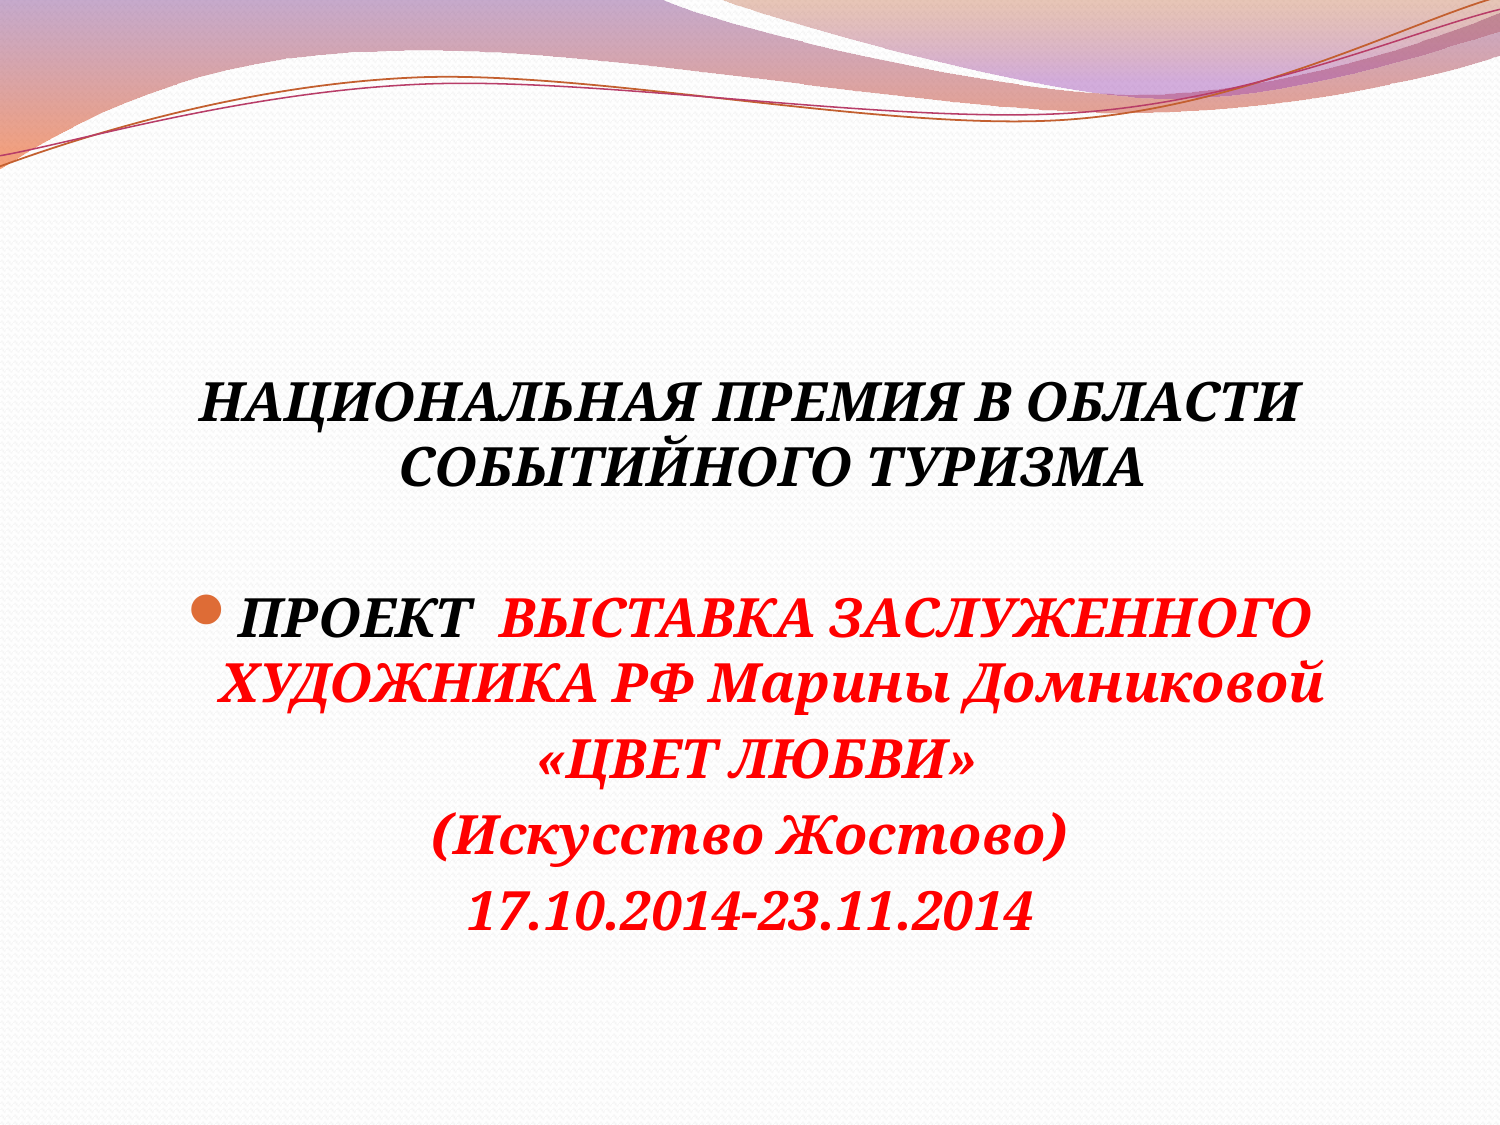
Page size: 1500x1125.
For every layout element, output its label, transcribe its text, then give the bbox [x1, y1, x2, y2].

list НАЦИОНАЛЬНАЯ ПРЕМИЯ В ОБЛАСТИ СОБЫТИЙНОГО ТУРИЗМА ПРОЕКТ ВЫСТАВКА ЗАСЛУЖЕННОГО ХУДОЖНИКА РФ Марины Домниковой «ЦВЕТ ЛЮБВИ» (Искусство Жостово) 17.10.2014-23.11.2014 [29, 208, 1471, 1008]
